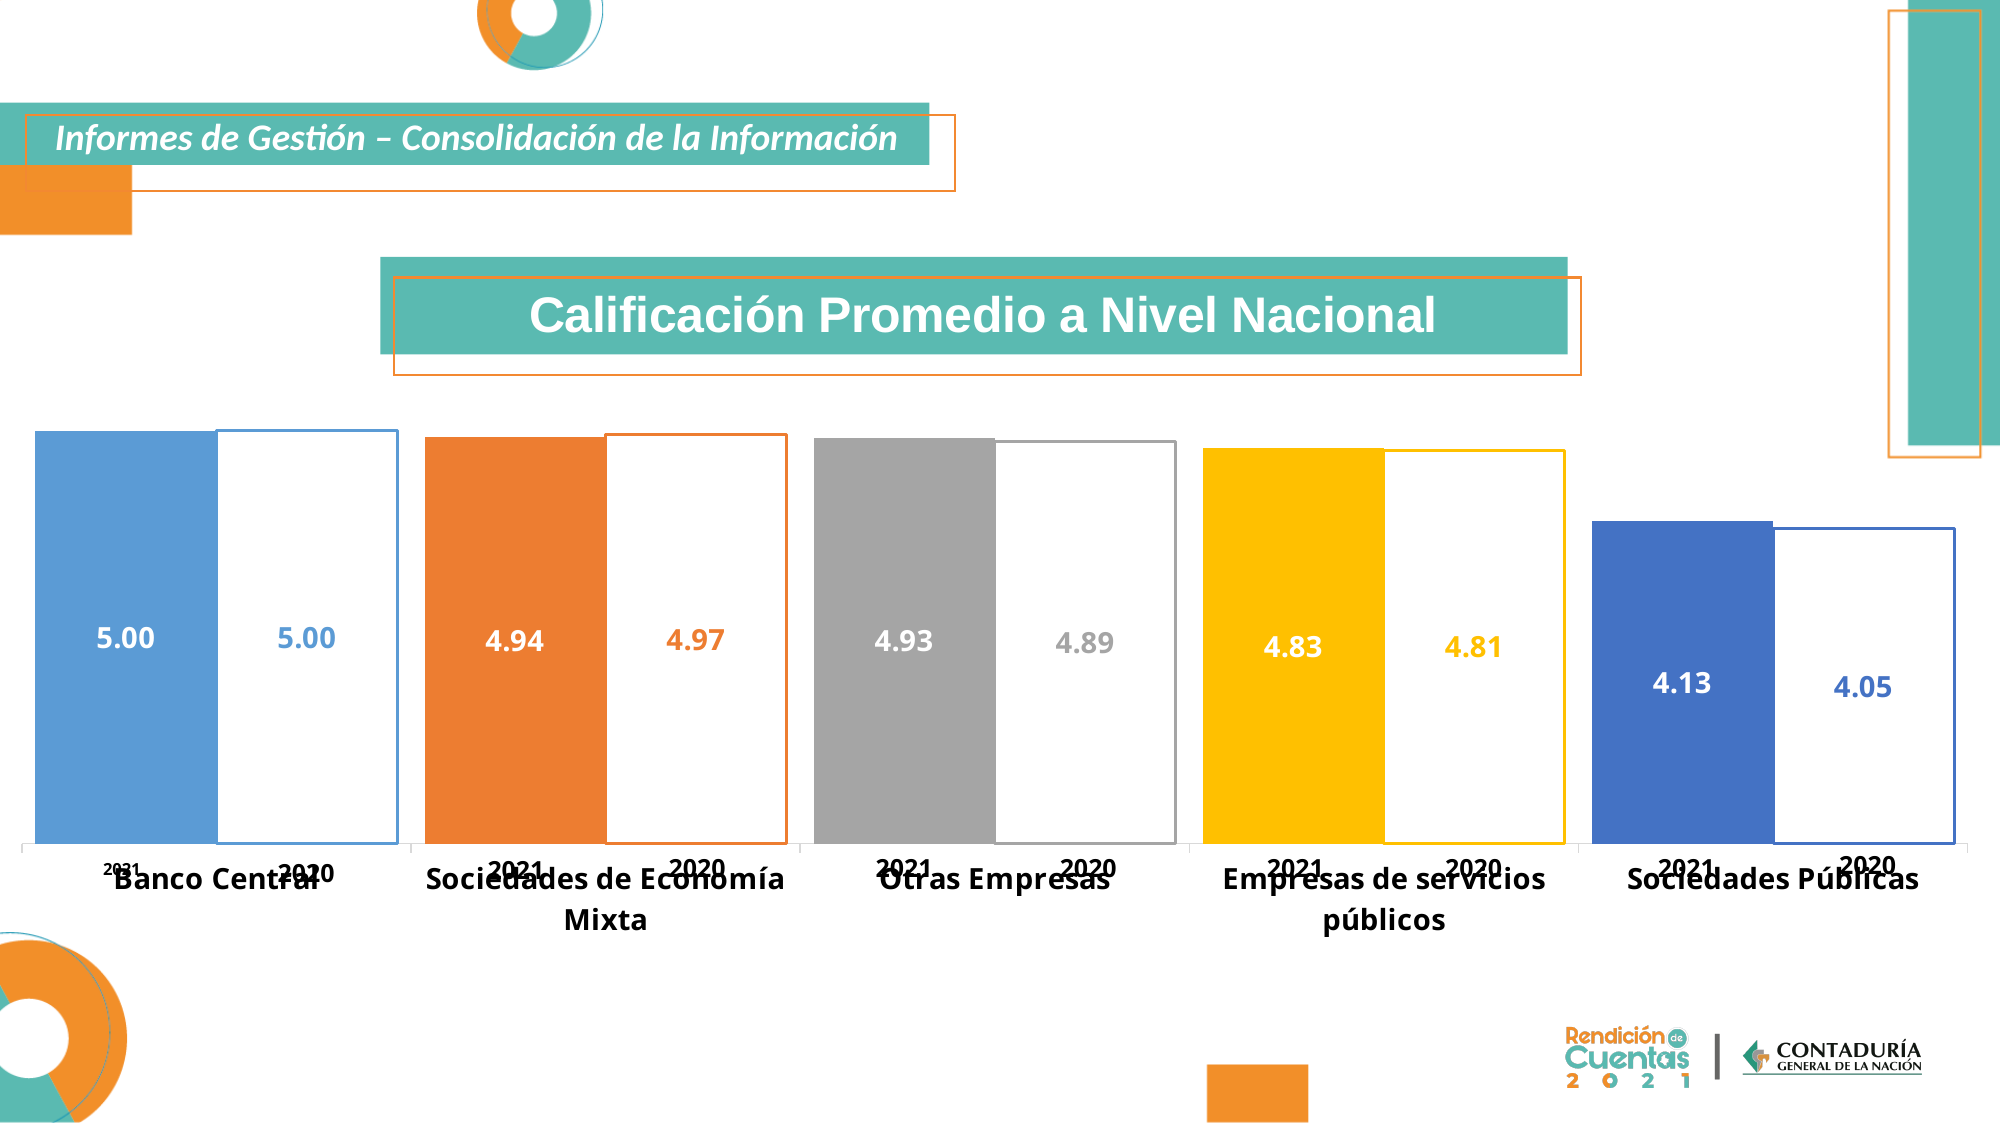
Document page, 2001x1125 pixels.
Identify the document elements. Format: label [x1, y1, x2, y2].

picture [0, 0, 2000, 295]
text_box [0, 295, 2000, 1105]
picture [0, 192, 225, 295]
text_box [0, 102, 956, 192]
text_box [380, 256, 1582, 375]
picture [0, 1105, 2000, 1125]
